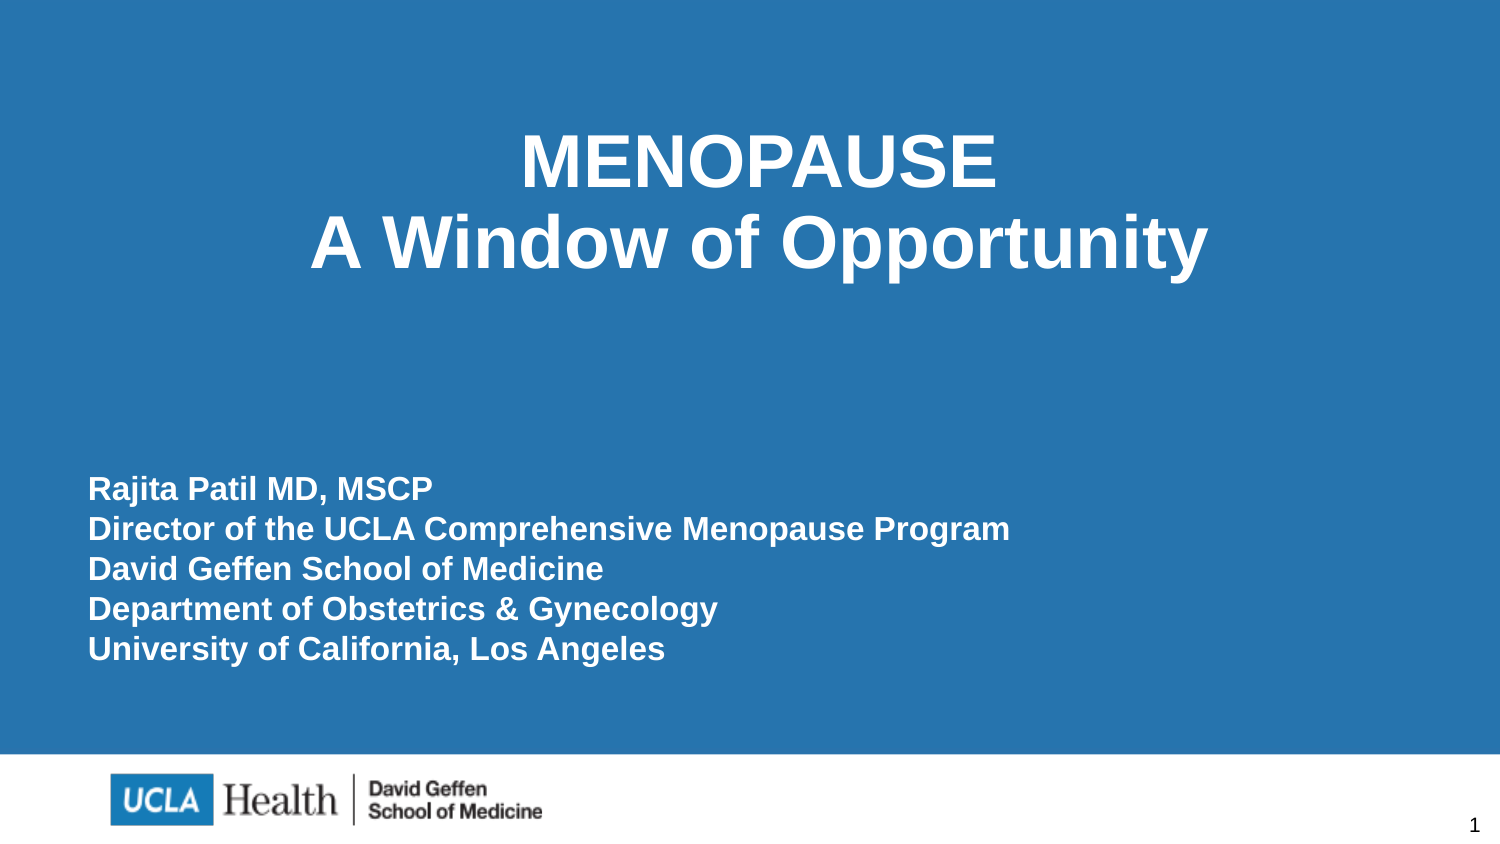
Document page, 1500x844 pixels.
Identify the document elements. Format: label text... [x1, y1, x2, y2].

text_box Rajita Patil MD, MSCP Director of the UCLA Comprehensive Menopause Program David Geffen School of Medicine Department of Obstetrics & Gynecology University of California, Los Angeles [73, 459, 1500, 675]
title MENOPAUSE A Window of Opportunity [114, 84, 1406, 323]
slide_number 1 [1180, 805, 1481, 843]
